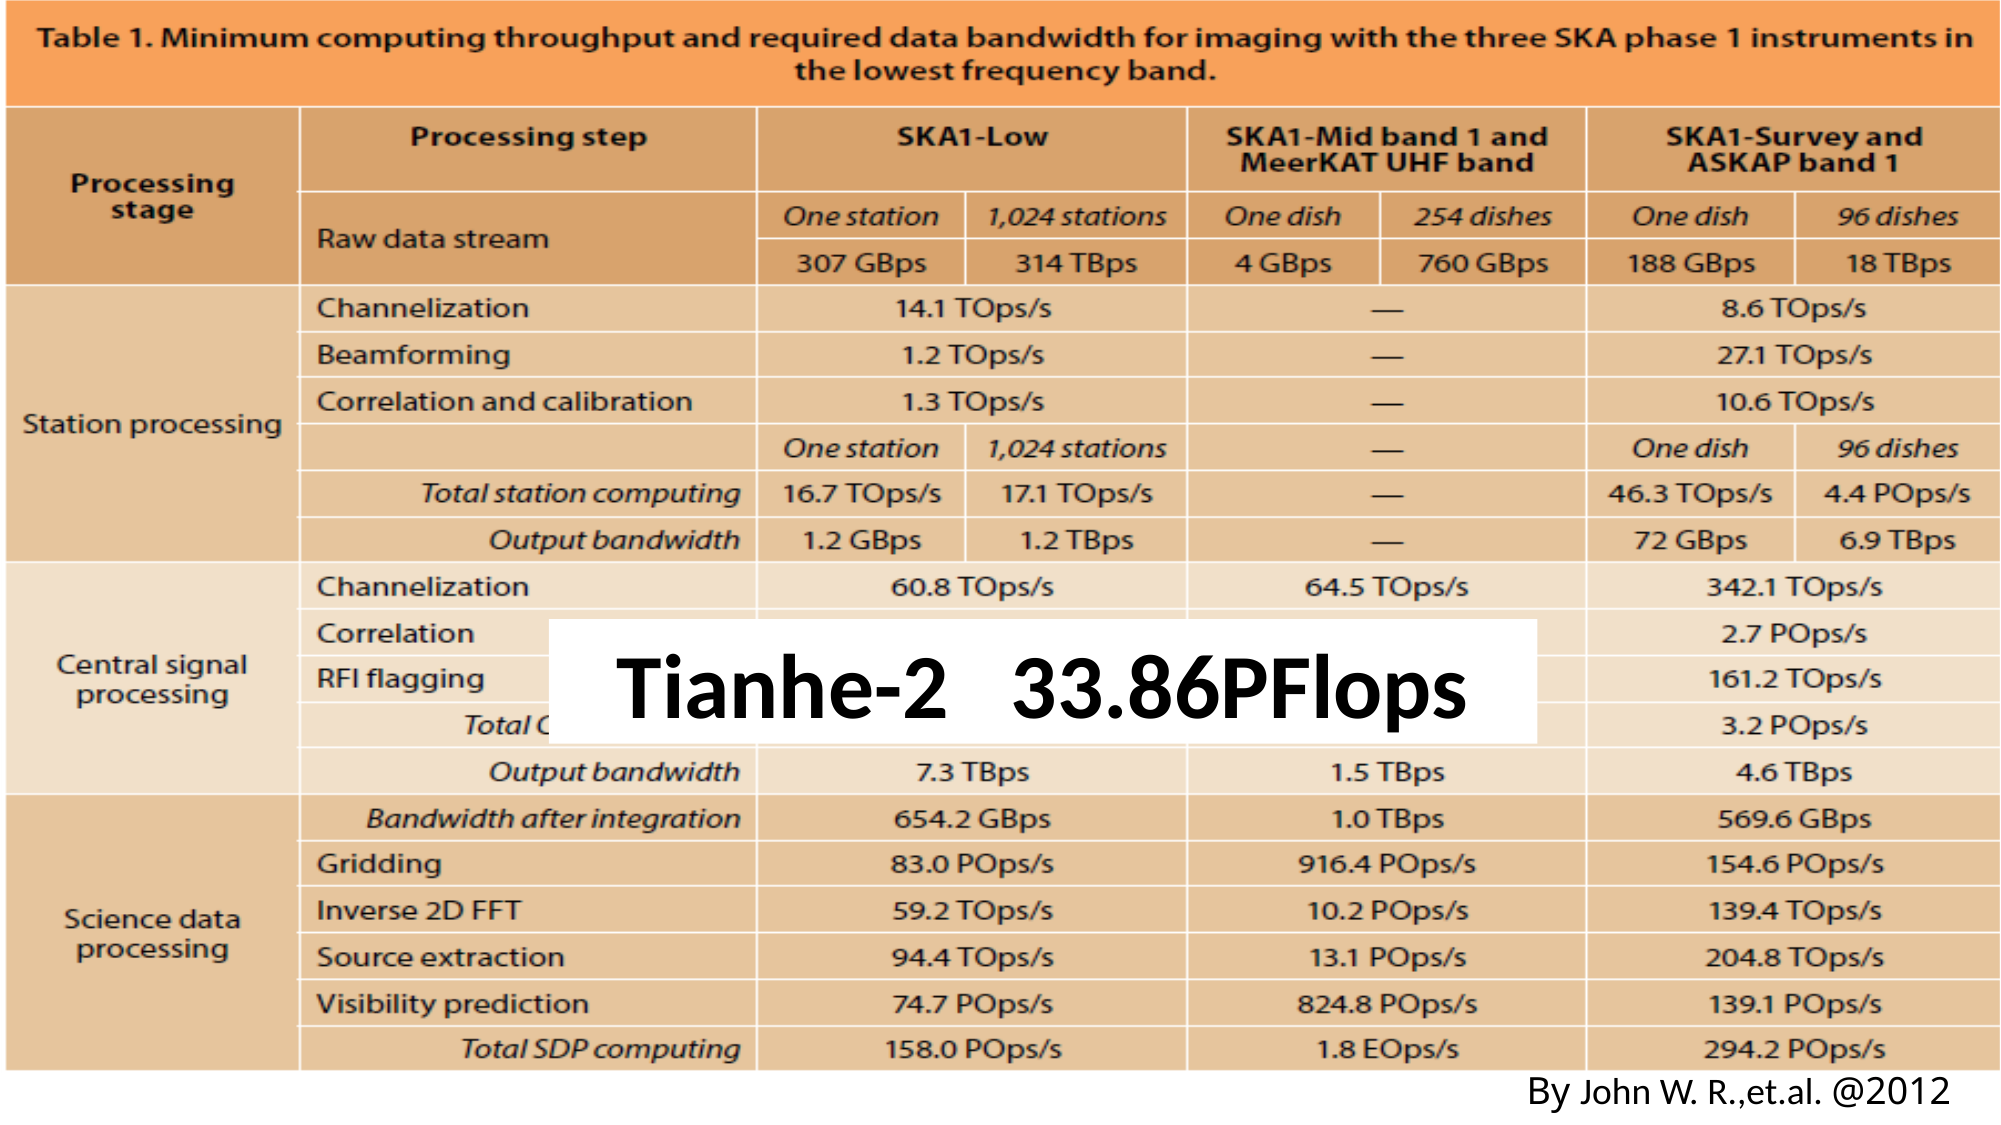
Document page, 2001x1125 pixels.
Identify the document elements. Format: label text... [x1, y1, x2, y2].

text_box By John W. R.,et.al. @2012 [1481, 1082, 1967, 1120]
picture [0, 0, 2000, 1073]
